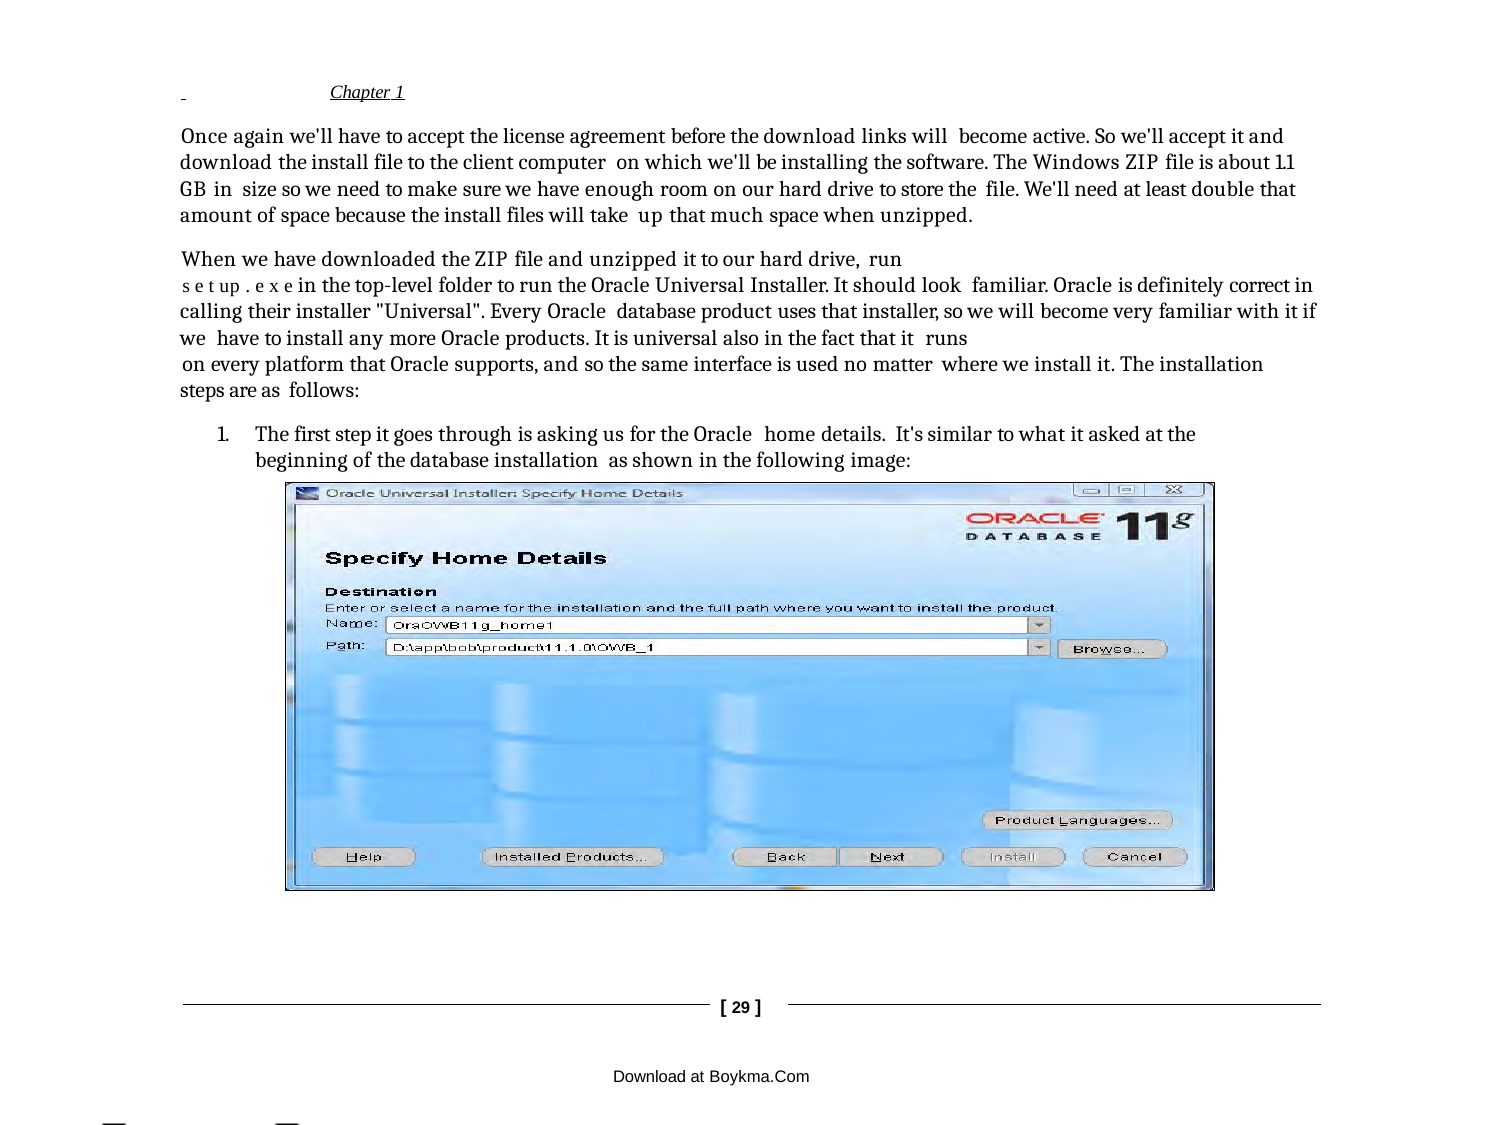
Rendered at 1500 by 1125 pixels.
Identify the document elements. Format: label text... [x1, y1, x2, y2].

text_box [285, 482, 1215, 891]
footer Download at Boykma.Com [611, 1066, 890, 1125]
text_box Chapter 1 Once again we'll have to accept the license agreement before the download links will become active. So we'll accept it and download the install file to the client computer on which we'll be installing the software. The Windows ZIP file is about 1.1 GB in size so we need to make sure we have enough room on our hard drive to store the file. We'll need at least double that amount of space because the install files will take up that much space when unzipped. When we have downloaded the ZIP file and unzipped it to our hard drive, run s e t up . e x e in the top-level folder to run the Oracle Universal Installer. It should look familiar. Oracle is definitely correct in calling their installer "Universal". Every Oracle database product uses that installer, so we will become very familiar with it if we have to install any more Oracle products. It is universal also in the fact that it runs on every platform that Oracle supports, and so the same interface is used no matter where we install it. The installation steps are as follows: 1. The first step it goes through is asking us for the Oracle home details. It's similar to what it asked at the beginning of the database installation as shown in the following image: [178, 79, 1324, 473]
text_box [ 29 ] [718, 994, 780, 1018]
